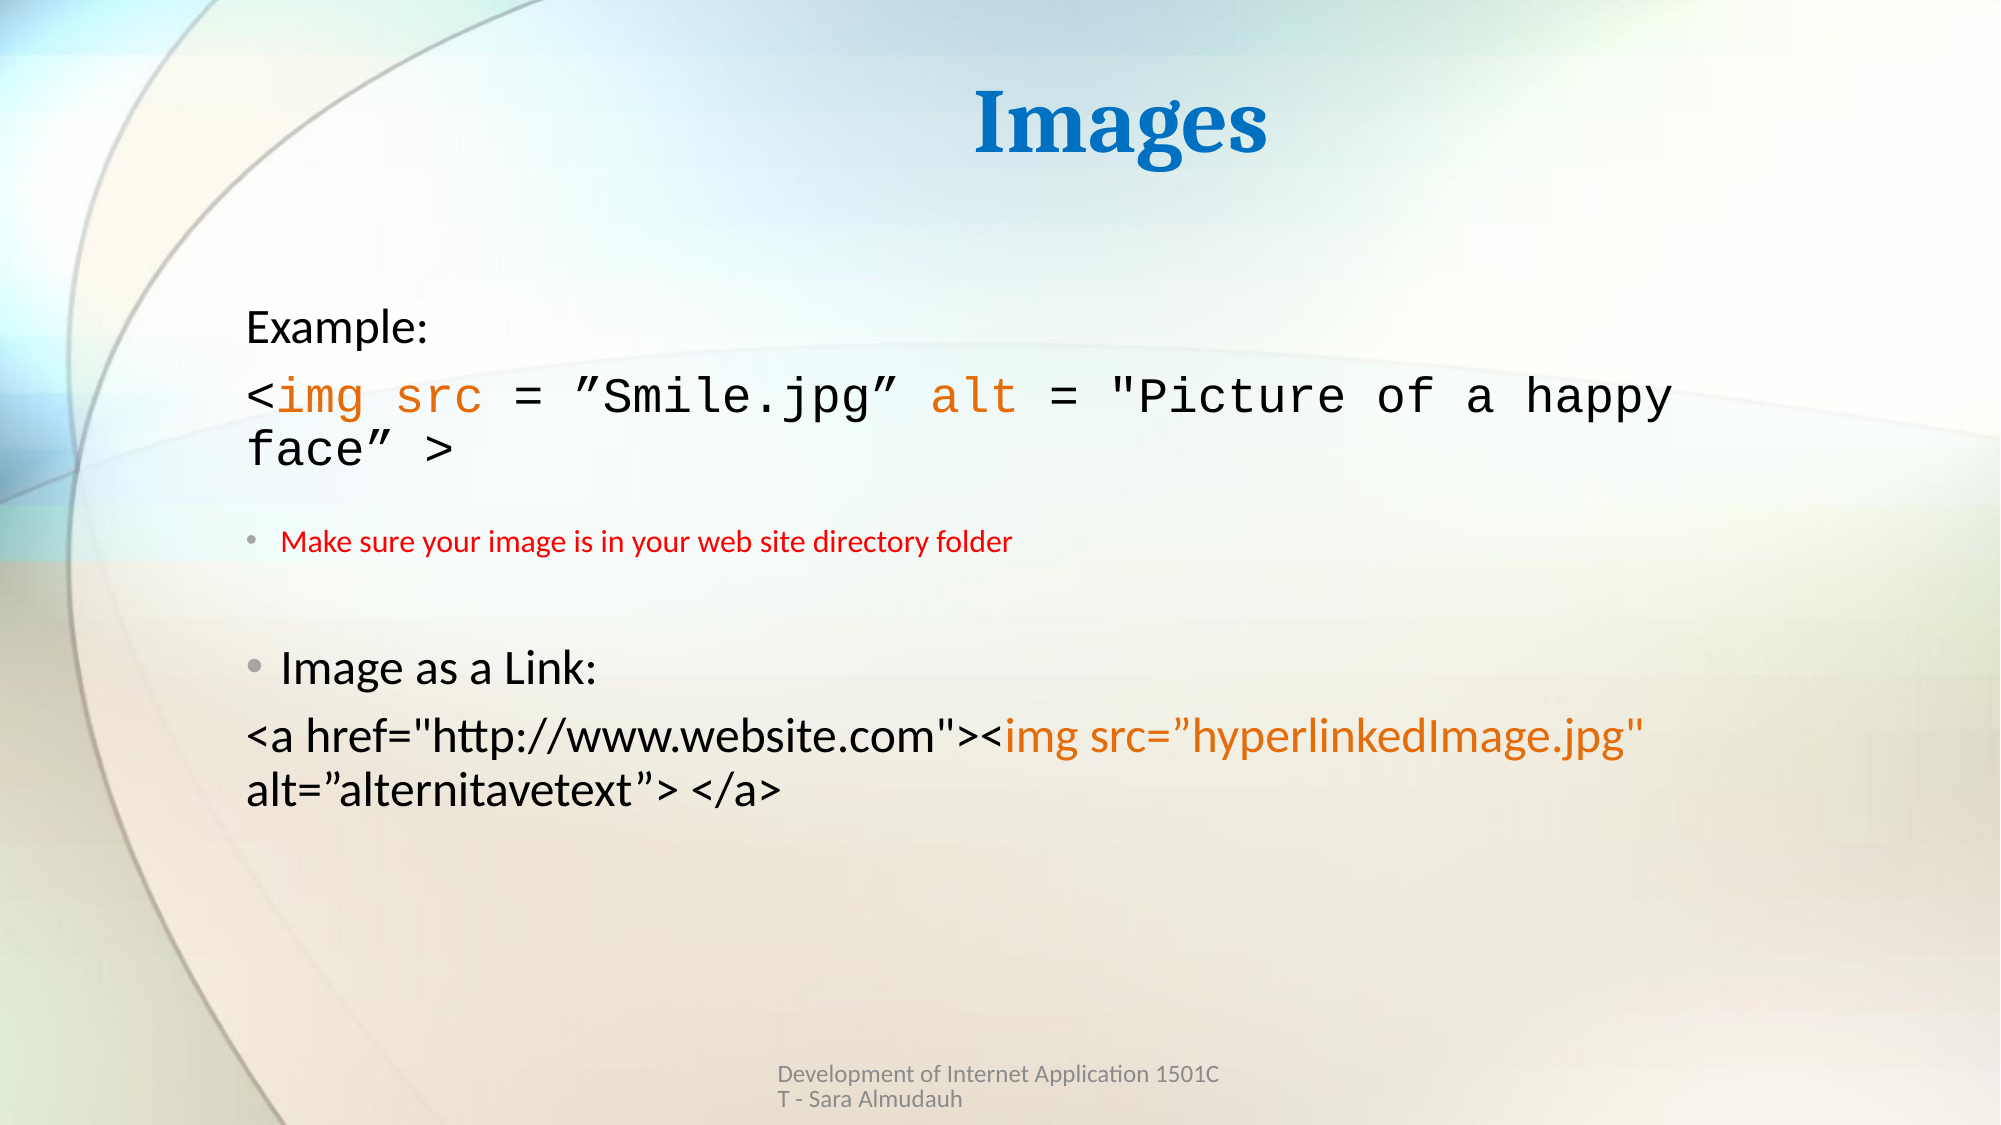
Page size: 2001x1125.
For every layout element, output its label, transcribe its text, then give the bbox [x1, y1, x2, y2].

list Example: <img src = ”Smile.jpg” alt = "Picture of a happy face” > Make sure your image is in your web site directory folder Image as a Link: <a href="http://www.website.com"><img src=”hyperlinkedImage.jpg" alt=”alternitavetext”> </a> [230, 293, 1838, 829]
title Images [381, 59, 1863, 172]
footer Development of Internet Application 1501CT - Sara Almudauh [762, 1042, 1238, 1103]
picture [0, 0, 2001, 1125]
